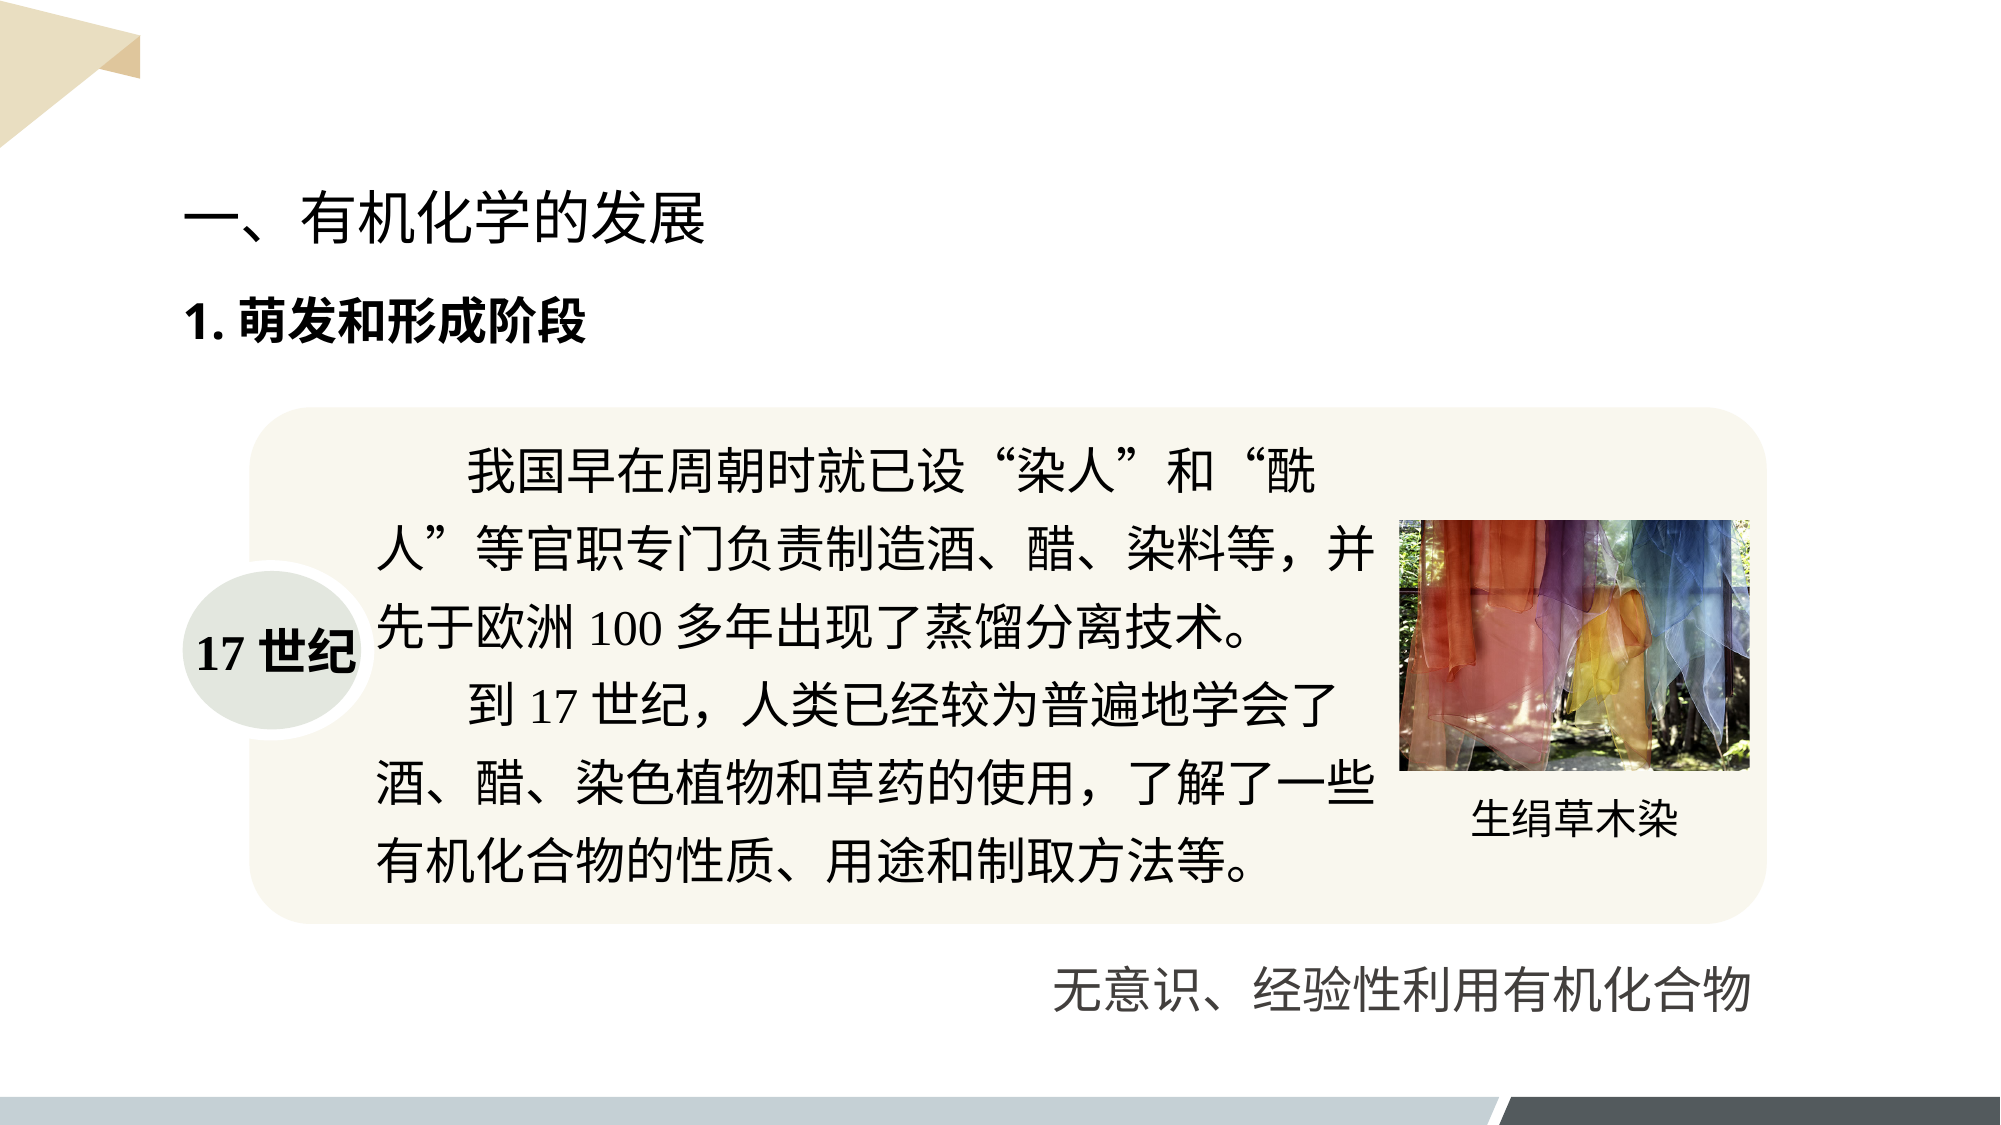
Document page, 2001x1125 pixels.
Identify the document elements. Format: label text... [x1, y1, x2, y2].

text_box 无意识、经验性利用有机化合物 [949, 933, 1767, 1026]
text_box 一、有机化学的发展 [167, 152, 778, 259]
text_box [167, 407, 1767, 924]
text_box 1.萌发和形成阶段 [168, 264, 667, 357]
